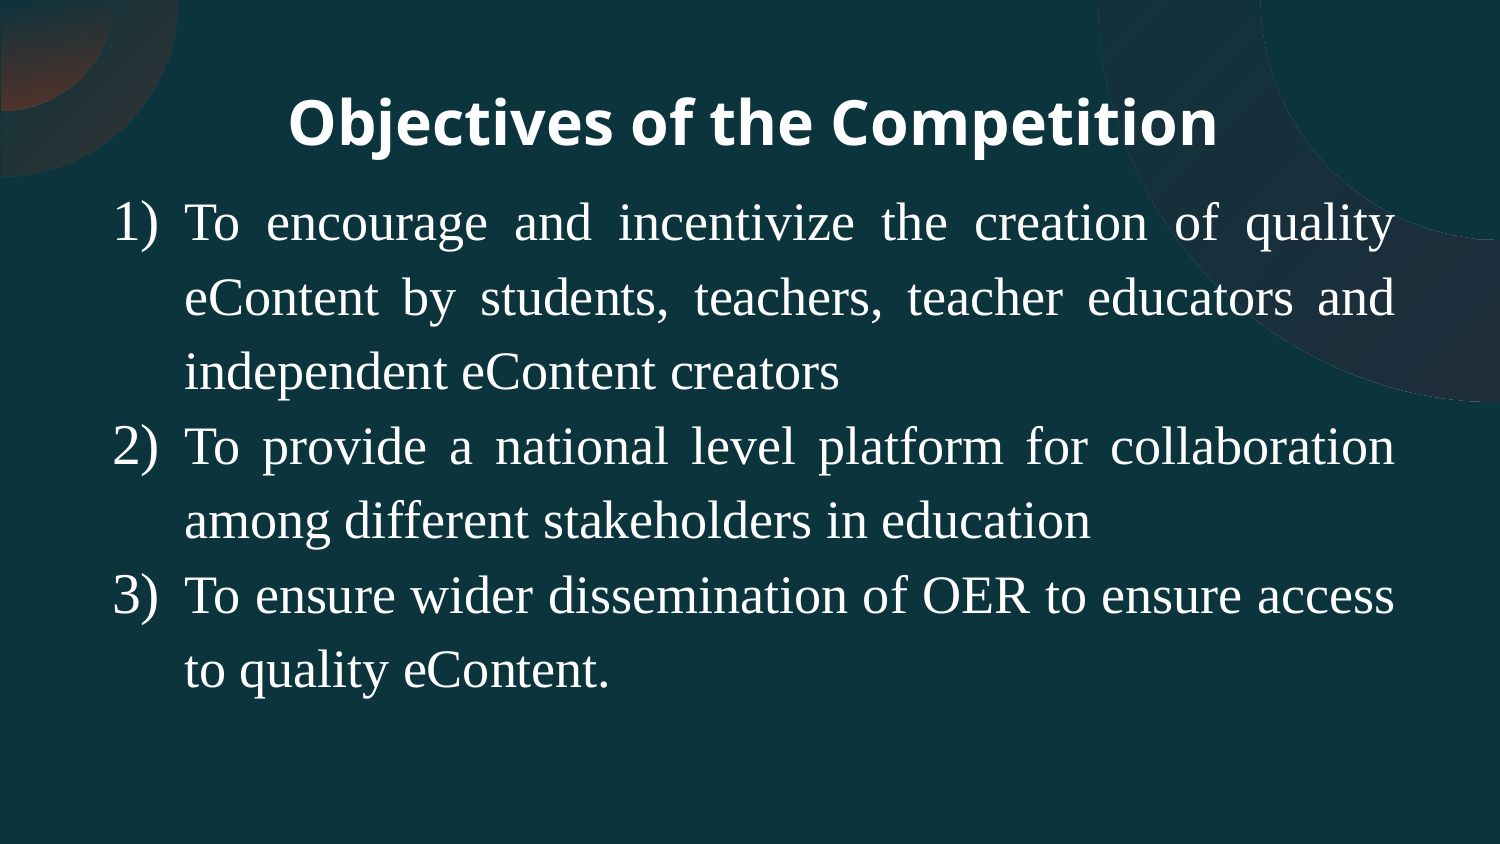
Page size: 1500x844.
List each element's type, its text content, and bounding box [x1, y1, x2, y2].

text_box To encourage and incentivize the creation of quality eContent by students, teachers, teacher educators and independent eContent creators To provide a national level platform for collaboration among different stakeholders in education To ensure wider dissemination of OER to ensure access to quality eContent. [93, 161, 1412, 725]
title Objectives of the Competition [118, 67, 1390, 161]
